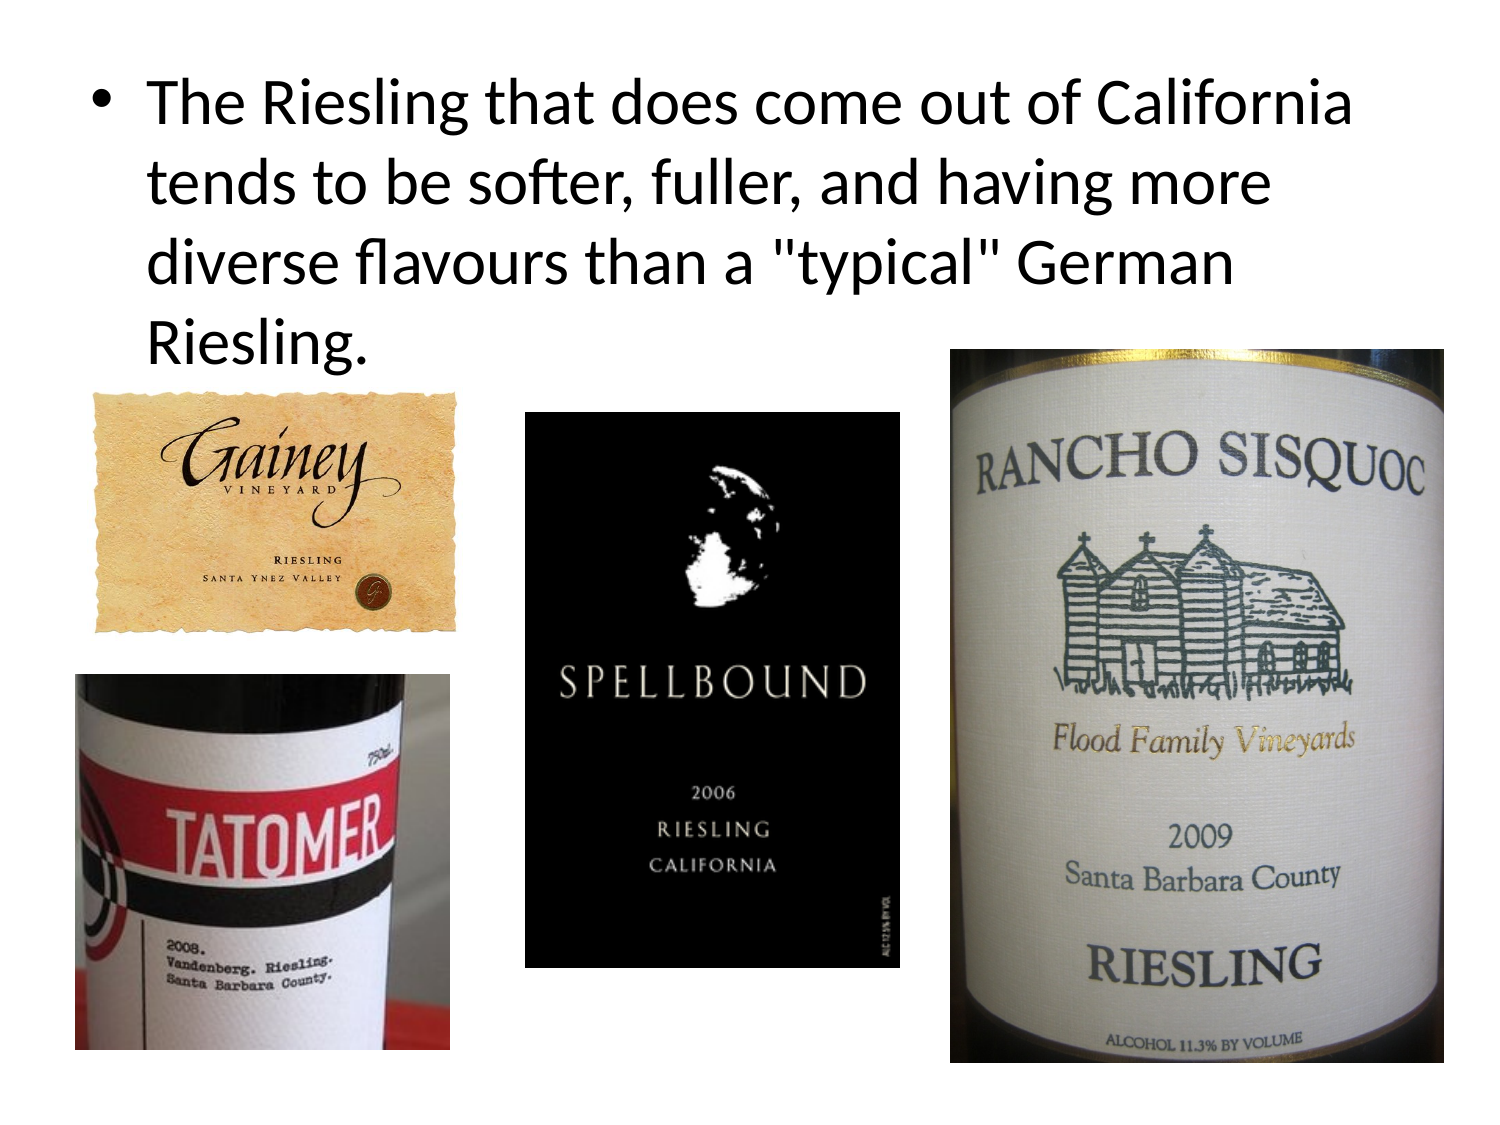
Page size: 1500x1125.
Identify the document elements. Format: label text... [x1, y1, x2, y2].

picture [74, 674, 451, 1051]
picture [87, 387, 463, 641]
picture [524, 412, 901, 968]
picture [949, 349, 1445, 1063]
list The Riesling that does come out of California tends to be softer, fuller, and having more diverse flavours than a "typical" German Riesling. [75, 50, 1425, 793]
